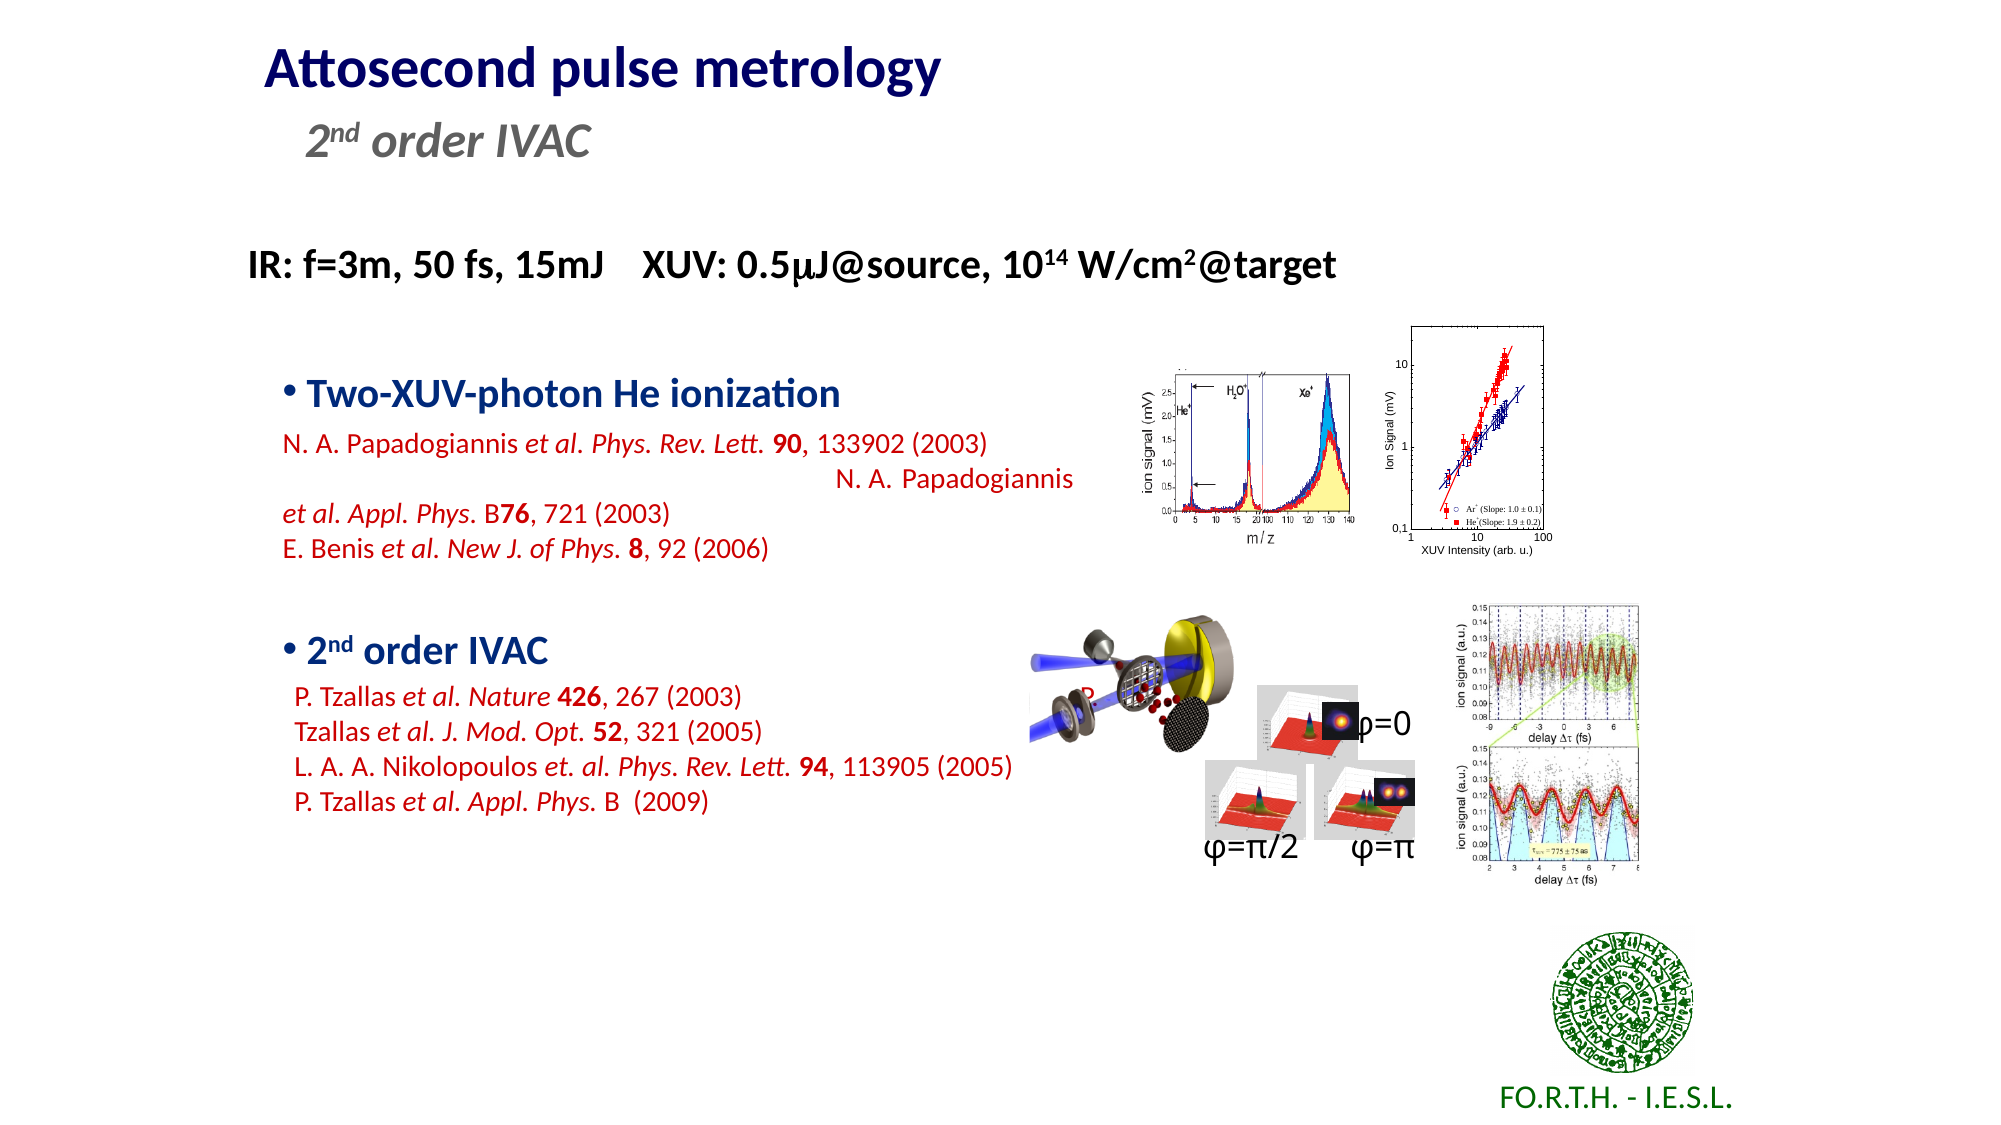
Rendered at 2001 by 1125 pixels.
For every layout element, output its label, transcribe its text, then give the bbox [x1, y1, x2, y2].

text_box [232, 229, 1663, 886]
text_box Attosecond pulse metrology 2nd order IVAC [249, 21, 1700, 177]
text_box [1488, 925, 1836, 1125]
